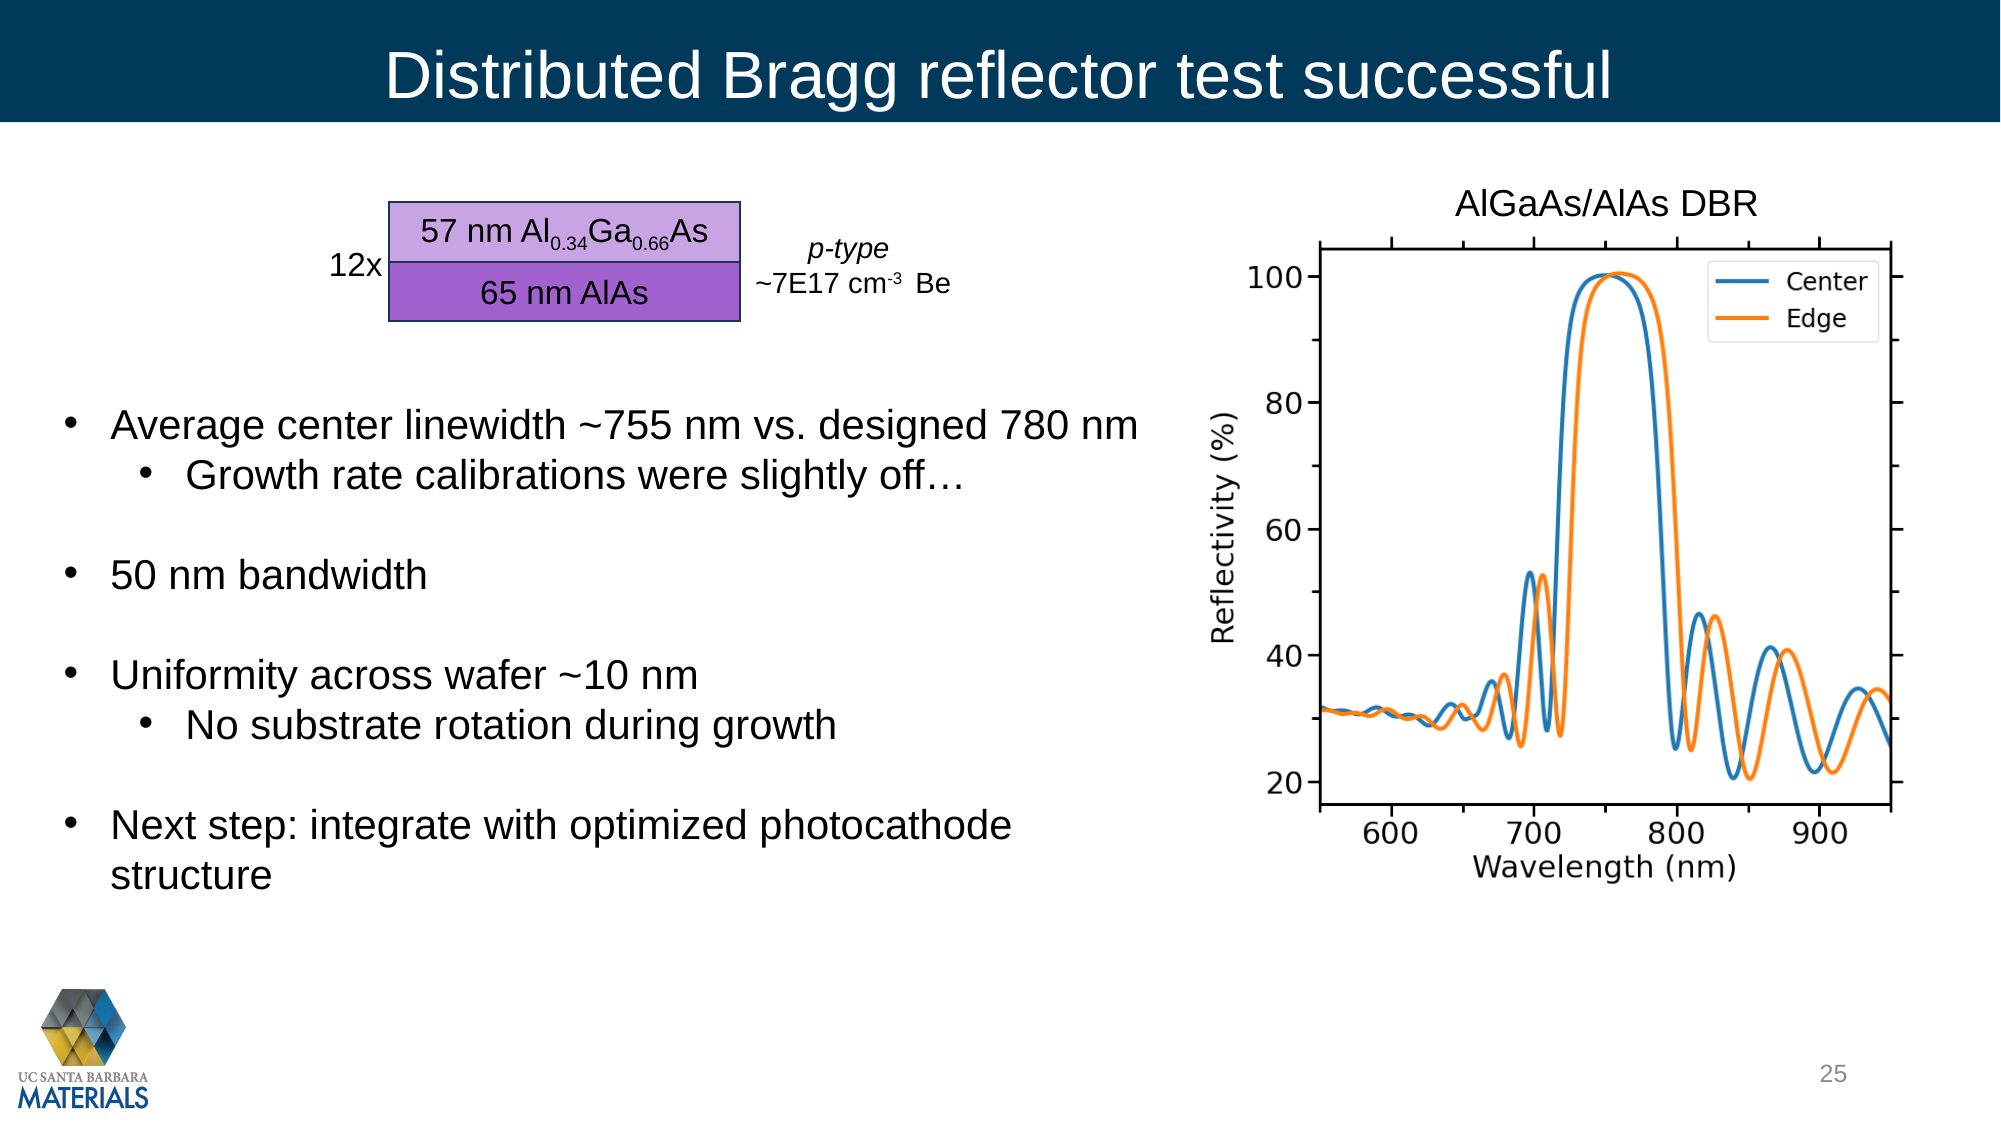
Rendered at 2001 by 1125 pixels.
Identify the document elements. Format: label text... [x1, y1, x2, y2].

picture [1204, 229, 1910, 891]
slide_number 25 [1412, 1042, 1863, 1103]
text_box 65 nm AlAs [388, 263, 741, 322]
text_box 12x [314, 236, 433, 291]
picture [18, 989, 48, 1109]
text_box 57 nm Al0.34Ga0.66As [388, 201, 741, 263]
text_box Average center linewidth ~755 nm vs. designed 780 nm Growth rate calibrations were slightly off… 50 nm bandwidth Uniformity across wafer ~10 nm No substrate rotation during growth Next step: integrate with optimized photocathode structure [48, 389, 1162, 1125]
title Distributed Bragg reflector test successful [0, 0, 2000, 121]
text_box p-type ~7E17 cm-3 Be [698, 221, 1009, 307]
text_box AlGaAs/AlAs DBR [1345, 171, 1869, 229]
